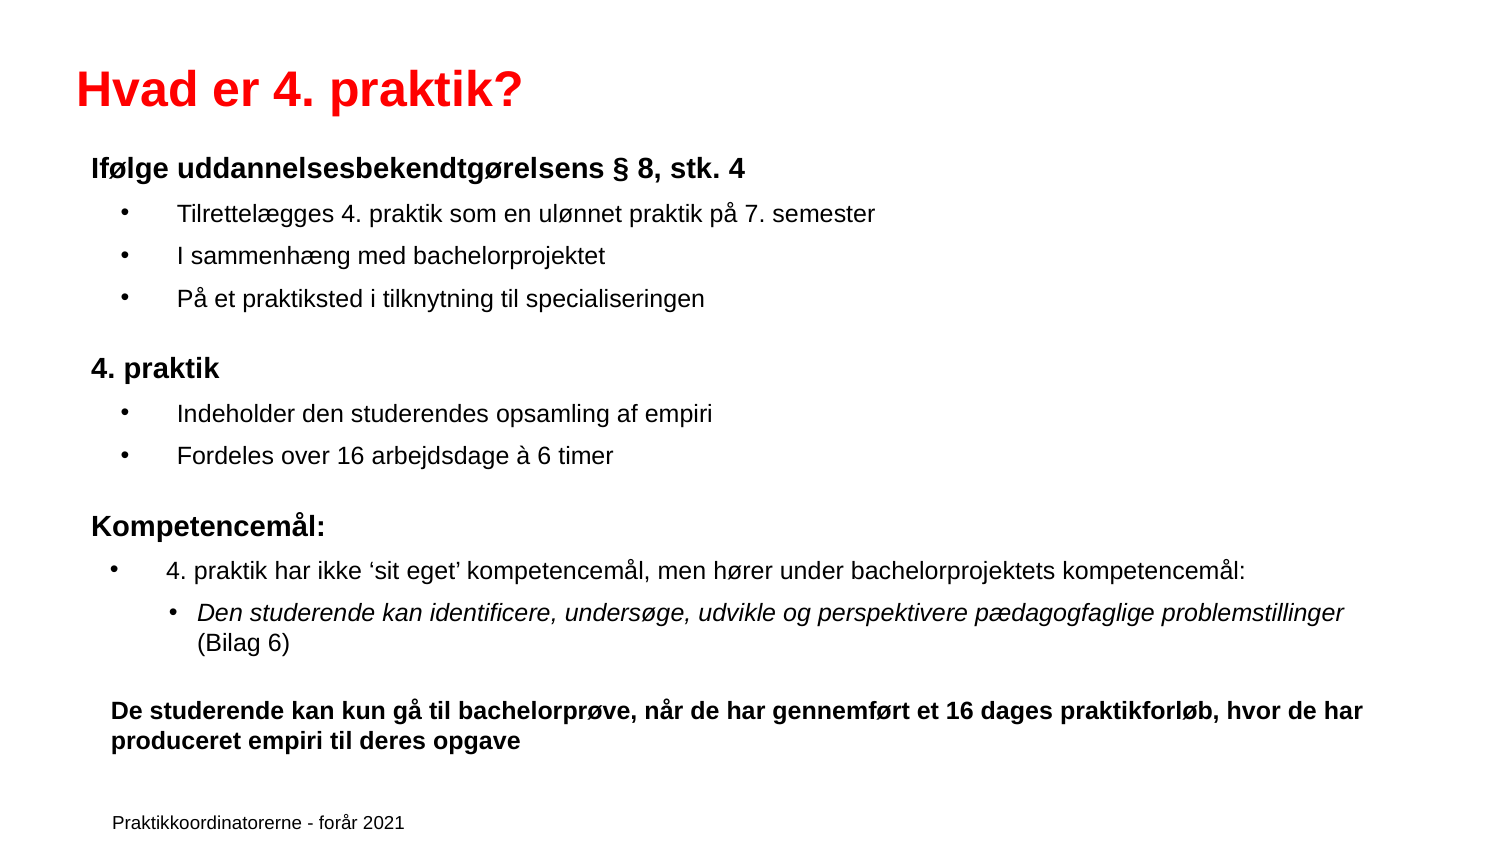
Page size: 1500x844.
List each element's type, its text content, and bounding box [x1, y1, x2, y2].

list Ifølge uddannelsesbekendtgørelsens § 8, stk. 4 Tilrettelægges 4. praktik som en ulønnet praktik på 7. semester I sammenhæng med bachelorprojektet På et praktiksted i tilknytning til specialiseringen 4. praktik Indeholder den studerendes opsamling af empiri Fordeles over 16 arbejdsdage à 6 timer Kompetencemål: 4. praktik har ikke ‘sit eget’ kompetencemål, men hører under bachelorprojektets kompetencemål: Den studerende kan identificere, undersøge, udvikle og perspektivere pædagogfaglige problemstillinger (Bilag 6) De studerende kan kun gå til bachelorprøve, når de har gennemført et 16 dages praktikforløb, hvor de har produceret empiri til deres opgave [76, 142, 1423, 767]
slide_number Praktikkoordinatorerne - forår 2021 [112, 810, 520, 842]
title Hvad er 4. praktik? [76, 41, 1158, 139]
